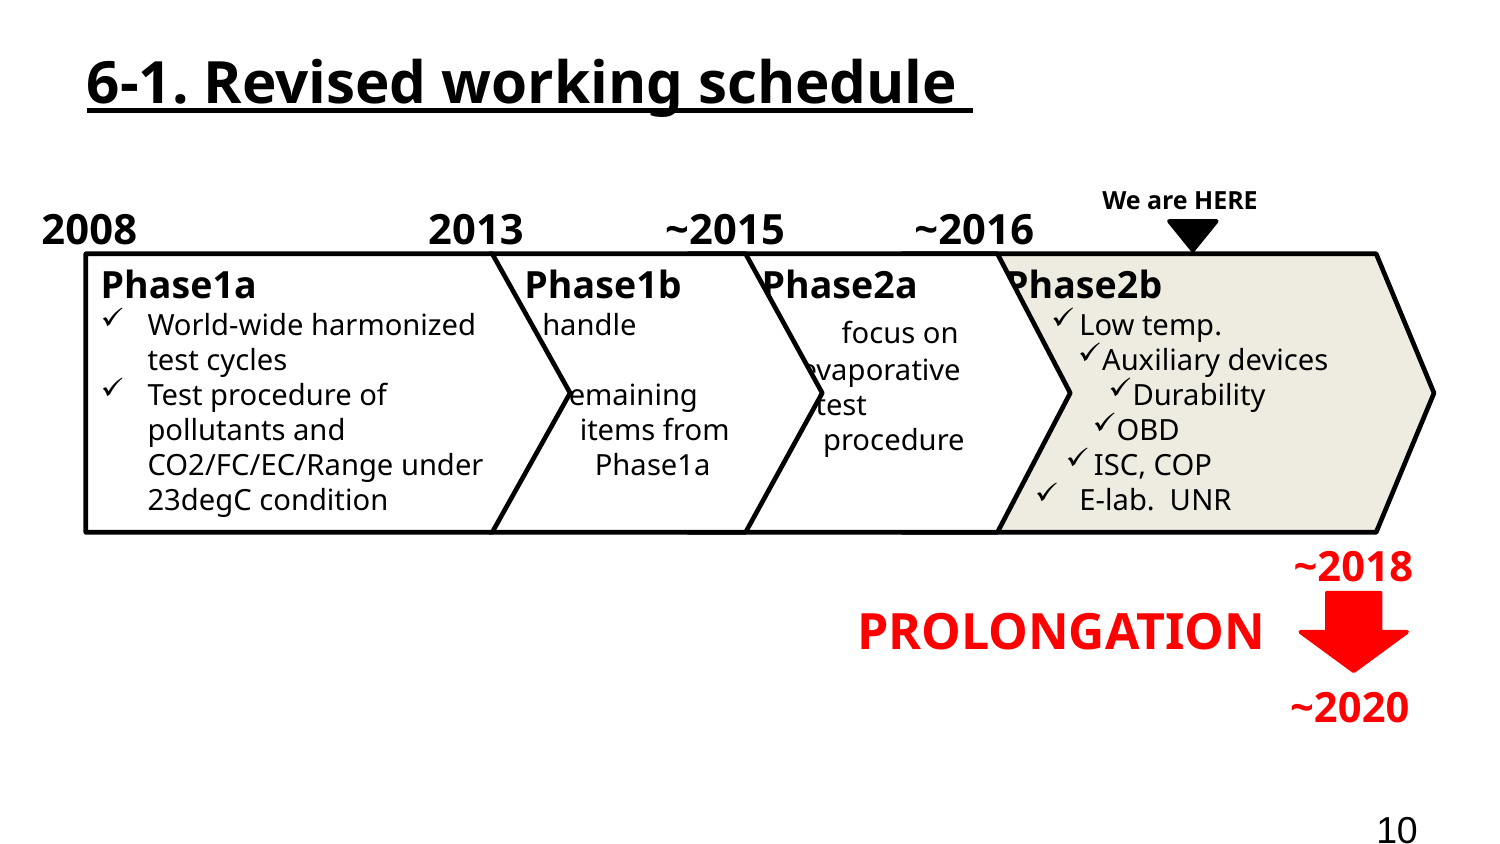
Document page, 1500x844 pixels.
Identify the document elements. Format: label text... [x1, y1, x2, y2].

text_box ~2018 [1278, 532, 1429, 597]
text_box 2013 [413, 195, 540, 260]
text_box [1167, 222, 1219, 253]
text_box Phase1b handle remaining items from Phase1a [493, 251, 825, 535]
text_box Phase1a World-wide harmonized test cycles Test procedure of pollutants and CO2/FC/EC/Range under 23degC condition [83, 251, 572, 535]
text_box Phase2b Low temp. Auxiliary devices Durability OBD ISC, COP E-lab. UNR [999, 251, 1436, 535]
text_box Phase2a focus on evaporative test procedure [747, 251, 1073, 535]
text_box 6-1. Revised working schedule [72, 38, 988, 124]
text_box ~2016 [899, 195, 1050, 260]
text_box 2008 [26, 195, 153, 260]
text_box ~2015 [650, 195, 801, 260]
text_box We are HERE [1087, 176, 1273, 222]
text_box ~2020 [1275, 673, 1426, 739]
text_box [1298, 590, 1409, 673]
text_box PROLONGATION [842, 592, 1281, 667]
